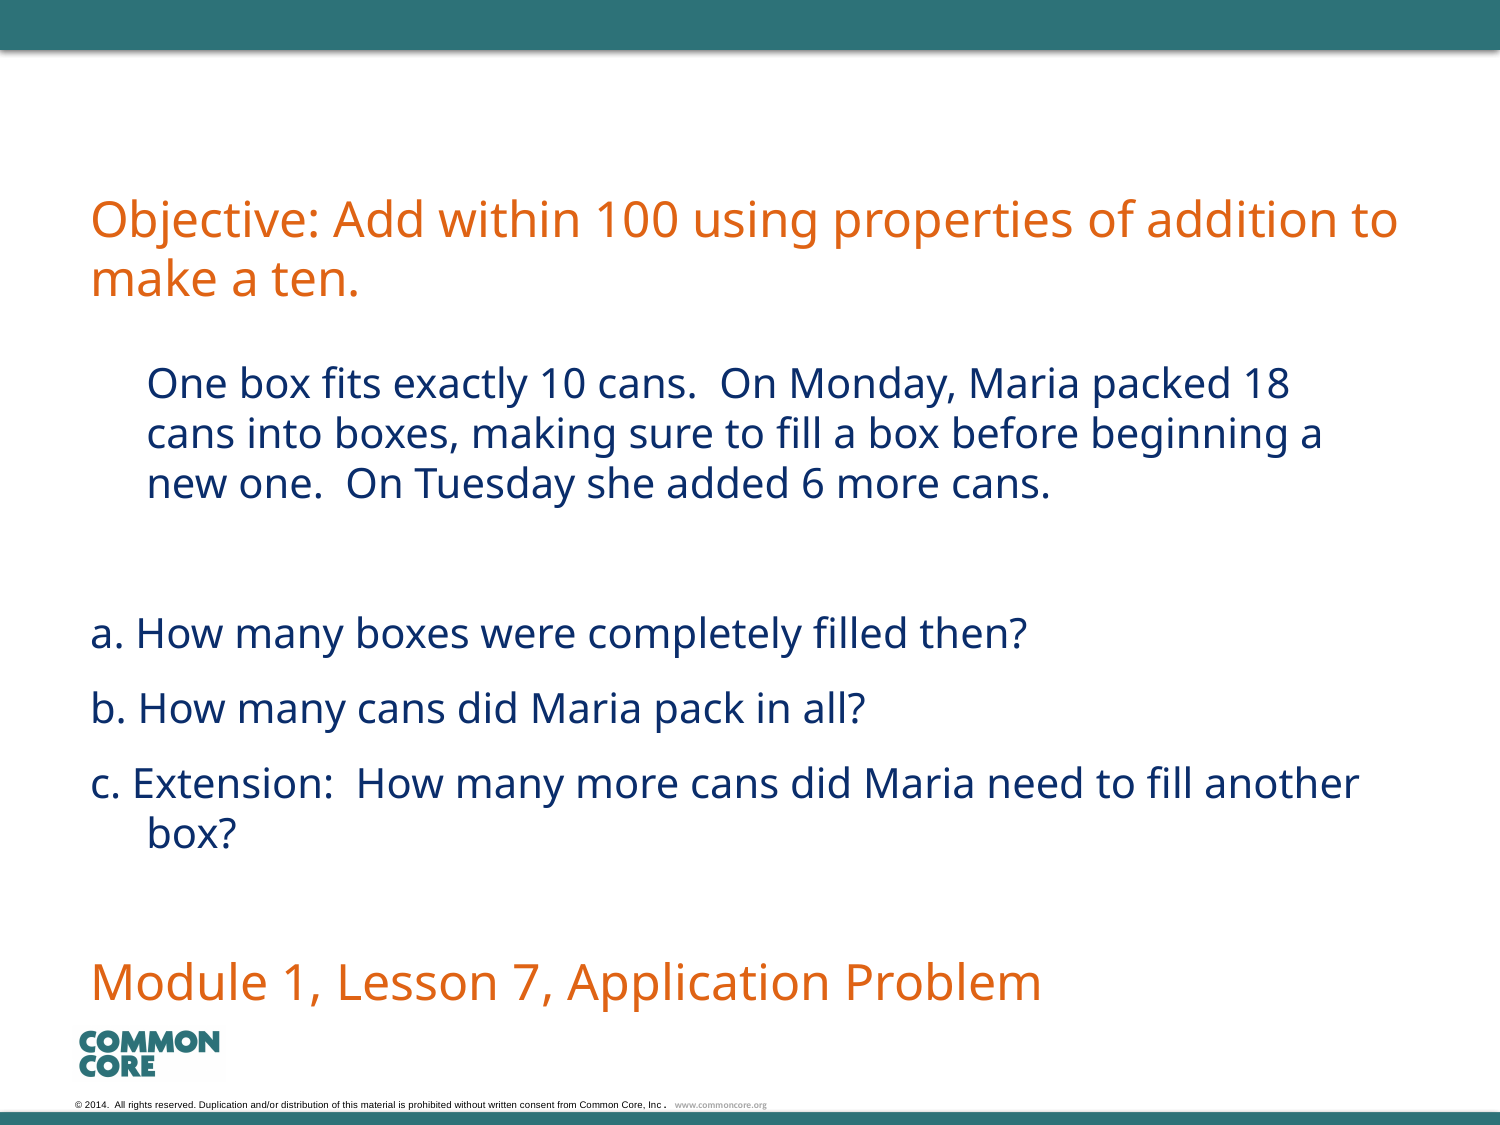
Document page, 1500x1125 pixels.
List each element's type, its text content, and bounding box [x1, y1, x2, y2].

list Module 1, Lesson 7, Application Problem [75, 912, 1425, 1019]
title Objective: Add within 100 using properties of addition to make a ten. [75, 178, 1425, 314]
picture [72, 1025, 226, 1082]
list One box fits exactly 10 cans. On Monday, Maria packed 18 cans into boxes, making sure to fill a box before beginning a new one. On Tuesday she added 6 more cans. a. How many boxes were completely filled then? b. How many cans did Maria pack in all? c. Extension: How many more cans did Maria need to fill another box? [75, 348, 1387, 876]
